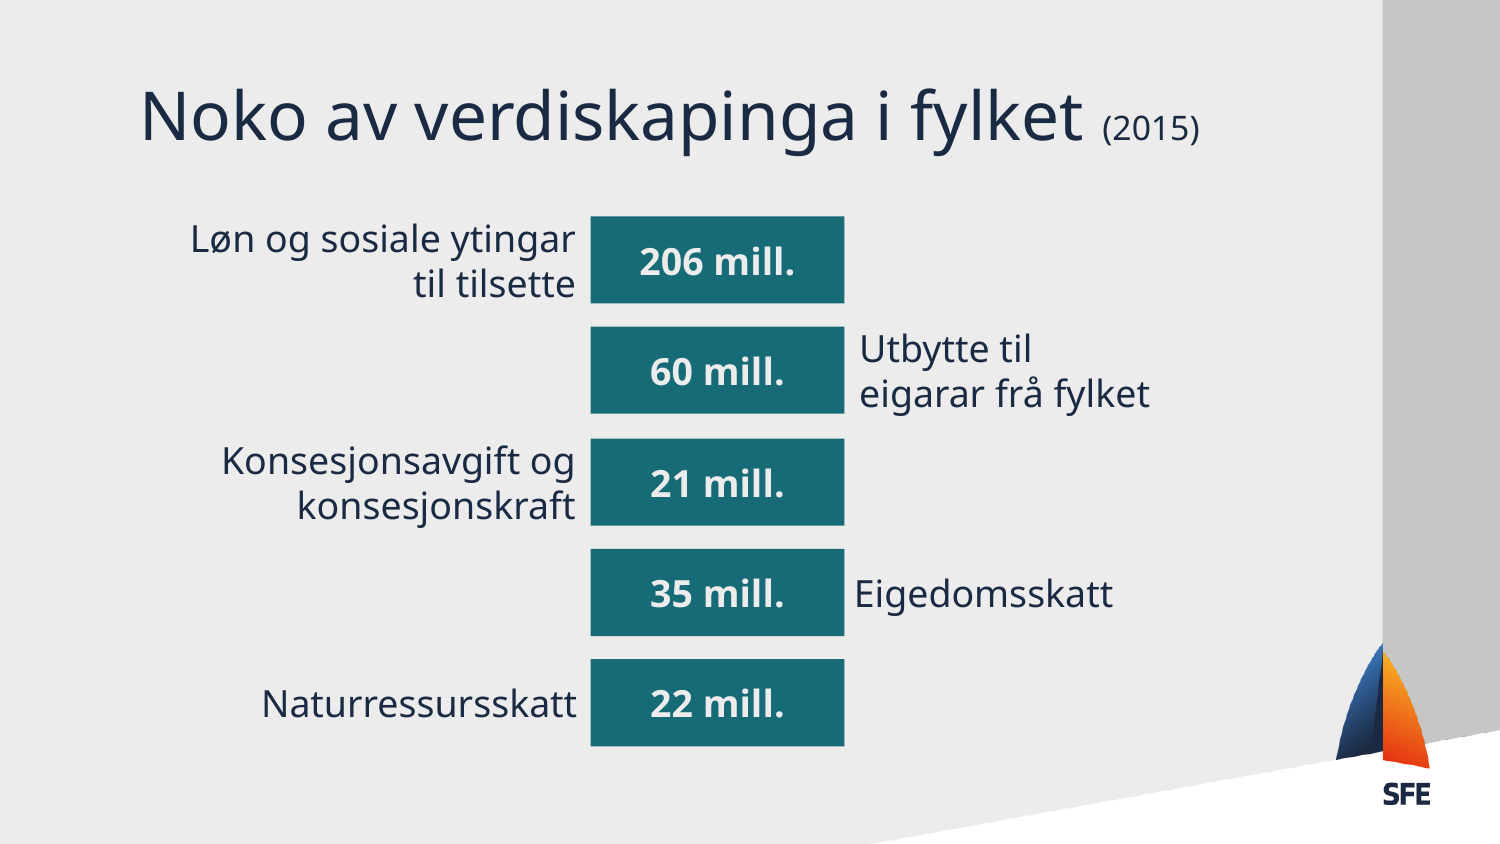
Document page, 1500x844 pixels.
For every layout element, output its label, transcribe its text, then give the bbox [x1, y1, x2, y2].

text_box 60 mill. [589, 324, 842, 416]
text_box 22 mill. [594, 657, 846, 748]
text_box 206 mill. [593, 214, 846, 305]
text_box Eigedomsskatt [837, 547, 1194, 638]
text_box Naturressursskatt [194, 657, 594, 748]
text_box 35 mill. [589, 547, 837, 638]
text_box Utbytte til eigarar frå fylket [842, 324, 1247, 416]
text_box Konsesjonsavgift og konsesjonskraft [137, 437, 593, 528]
text_box 21 mill. [593, 437, 846, 528]
title Noko av verdiskapinga i fylket (2015) [124, 50, 1307, 176]
text_box Løn og sosiale ytingar til tilsette [151, 214, 593, 305]
picture [0, 0, 1500, 844]
